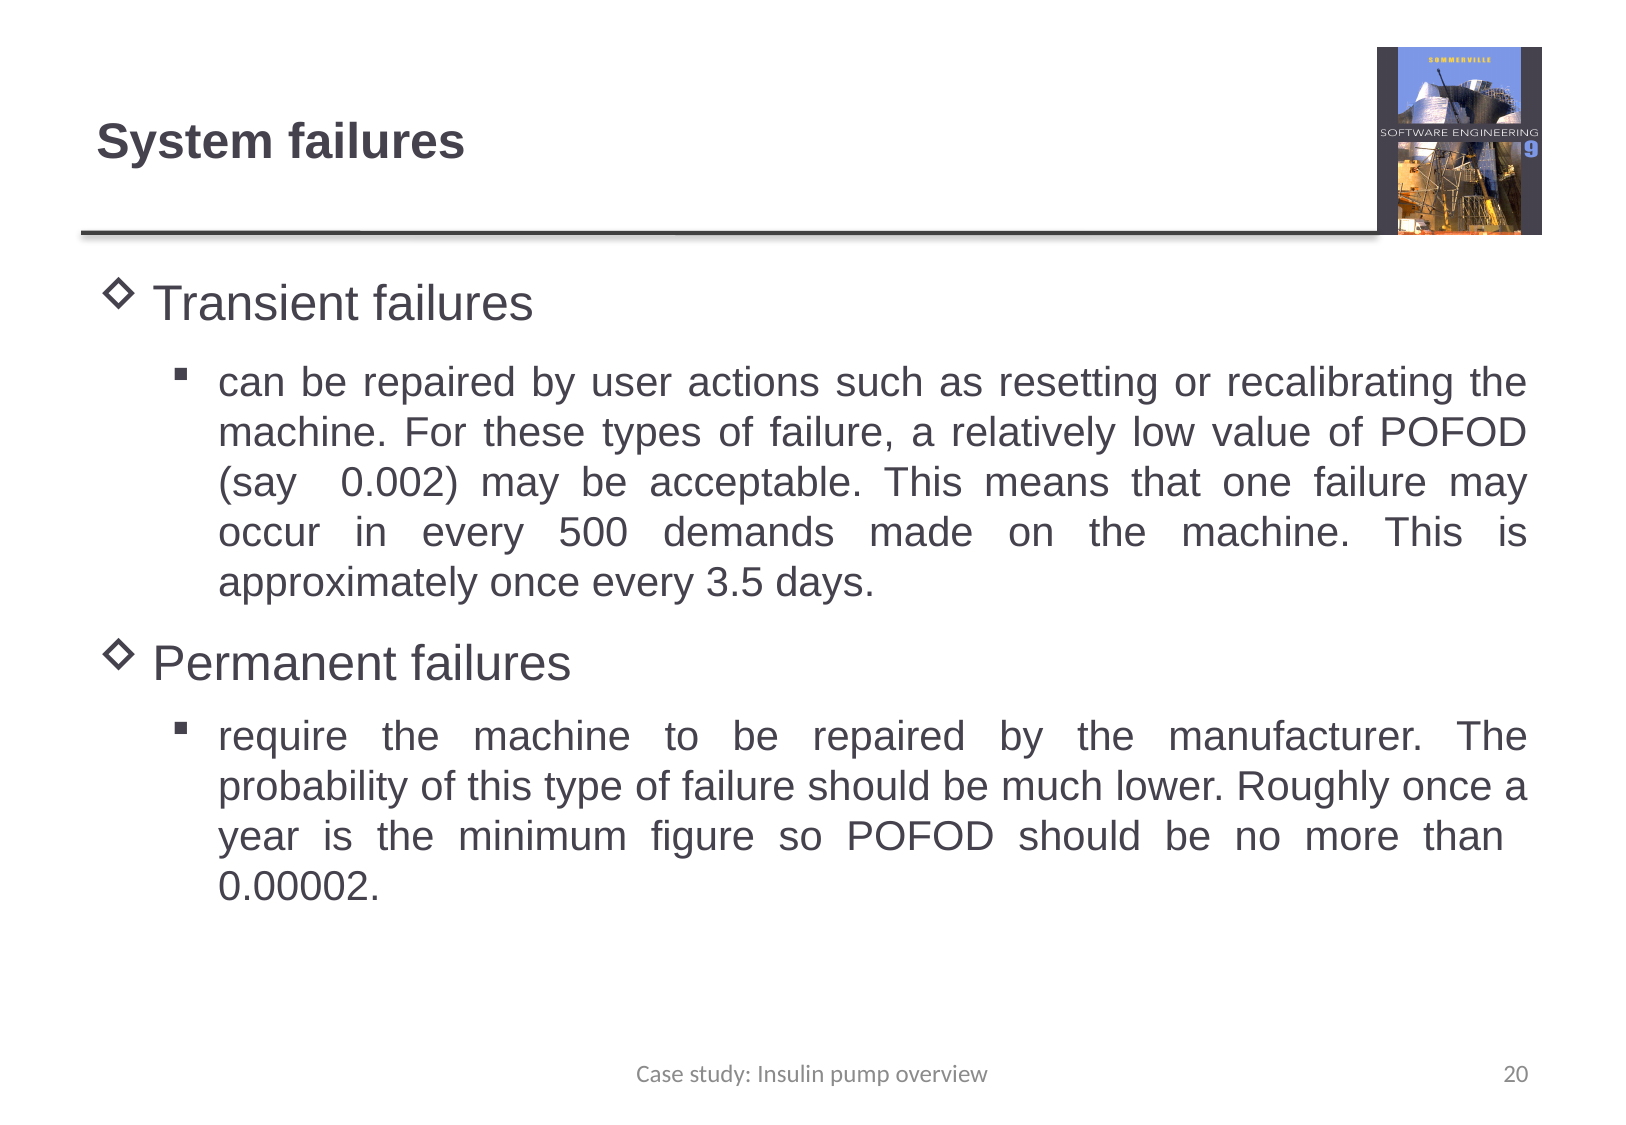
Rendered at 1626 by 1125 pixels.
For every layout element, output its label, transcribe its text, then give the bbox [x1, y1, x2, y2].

list Transient failures can be repaired by user actions such as resetting or recalibrating the machine. For these types of failure, a relatively low value of POFOD (say 0.002) may be acceptable. This means that one failure may occur in every 500 demands made on the machine. This is approximately once every 3.5 days. Permanent failures require the machine to be repaired by the manufacturer. The probability of this type of failure should be much lower. Roughly once a year is the minimum figure so POFOD should be no more than 0.00002. [81, 262, 1544, 1005]
picture [1378, 47, 1542, 235]
footer Case study: Insulin pump overview [555, 1042, 1070, 1103]
title System failures [80, 44, 1378, 233]
slide_number 20 [1164, 1042, 1544, 1103]
